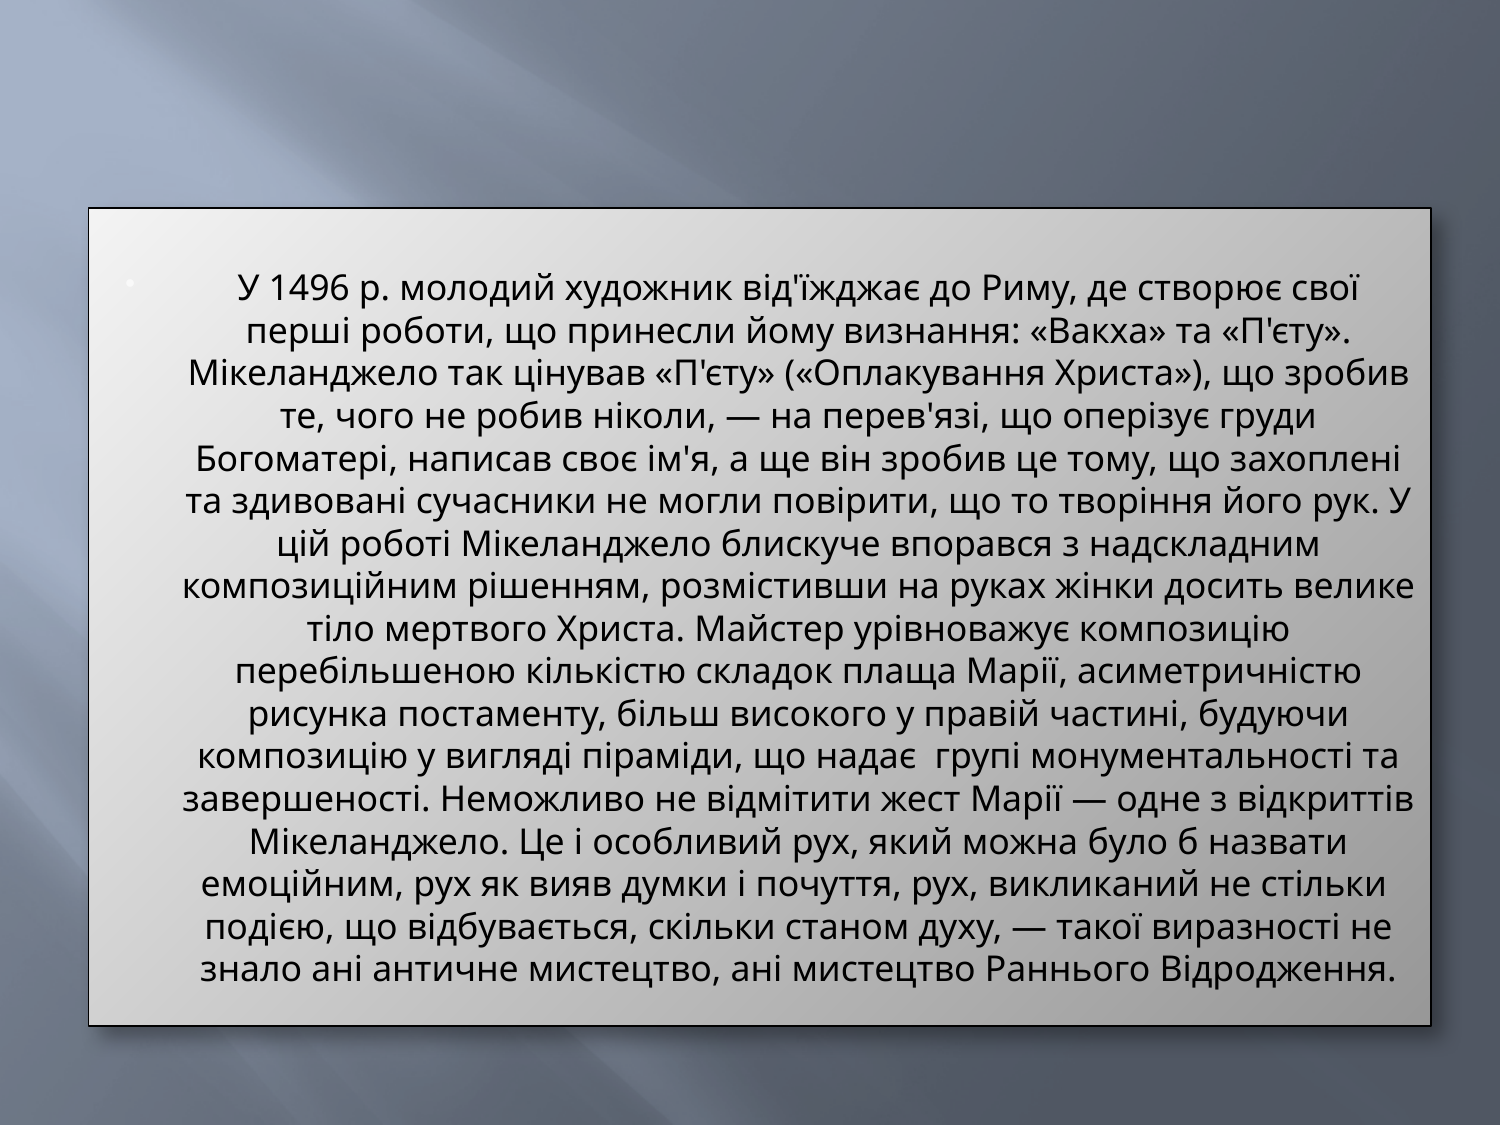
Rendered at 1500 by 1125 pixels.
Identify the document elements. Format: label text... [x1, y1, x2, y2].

list У 1496 р. молодий художник від'їжджає до Риму, де створює свої перші роботи, що принесли йому визнання: «Вакха» та «П'єту». Мікеланджело так цінував «П'єту» («Оплакування Христа»), що зробив те, чого не робив ніколи, — на перев'язі, що оперізує груди Богоматері, написав своє ім'я, а ще він зробив це тому, що захоплені та здивовані сучасники не могли повірити, що то творіння його рук. У цій роботі Мікеланджело блискуче впорався з надскладним композиційним рішенням, розмістивши на руках жінки досить велике тіло мертвого Христа. Майстер урівноважує композицію перебільшеною кількістю складок плаща Марії, асиметричністю рисунка постаменту, більш високого у правій частині, будуючи композицію у вигляді піраміди, що надає групі монументальності та завершеності. Неможливо не відмітити жест Марії — одне з відкриттів Мікеланджело. Це і особливий рух, який можна було б назвати емоційним, рух як вияв думки і почуття, рух, викликаний не стільки подією, що відбувається, скільки станом духу, — такої виразності не знало ані античне мистецтво, ані мистецтво Раннього Відродження. [88, 207, 1432, 1027]
